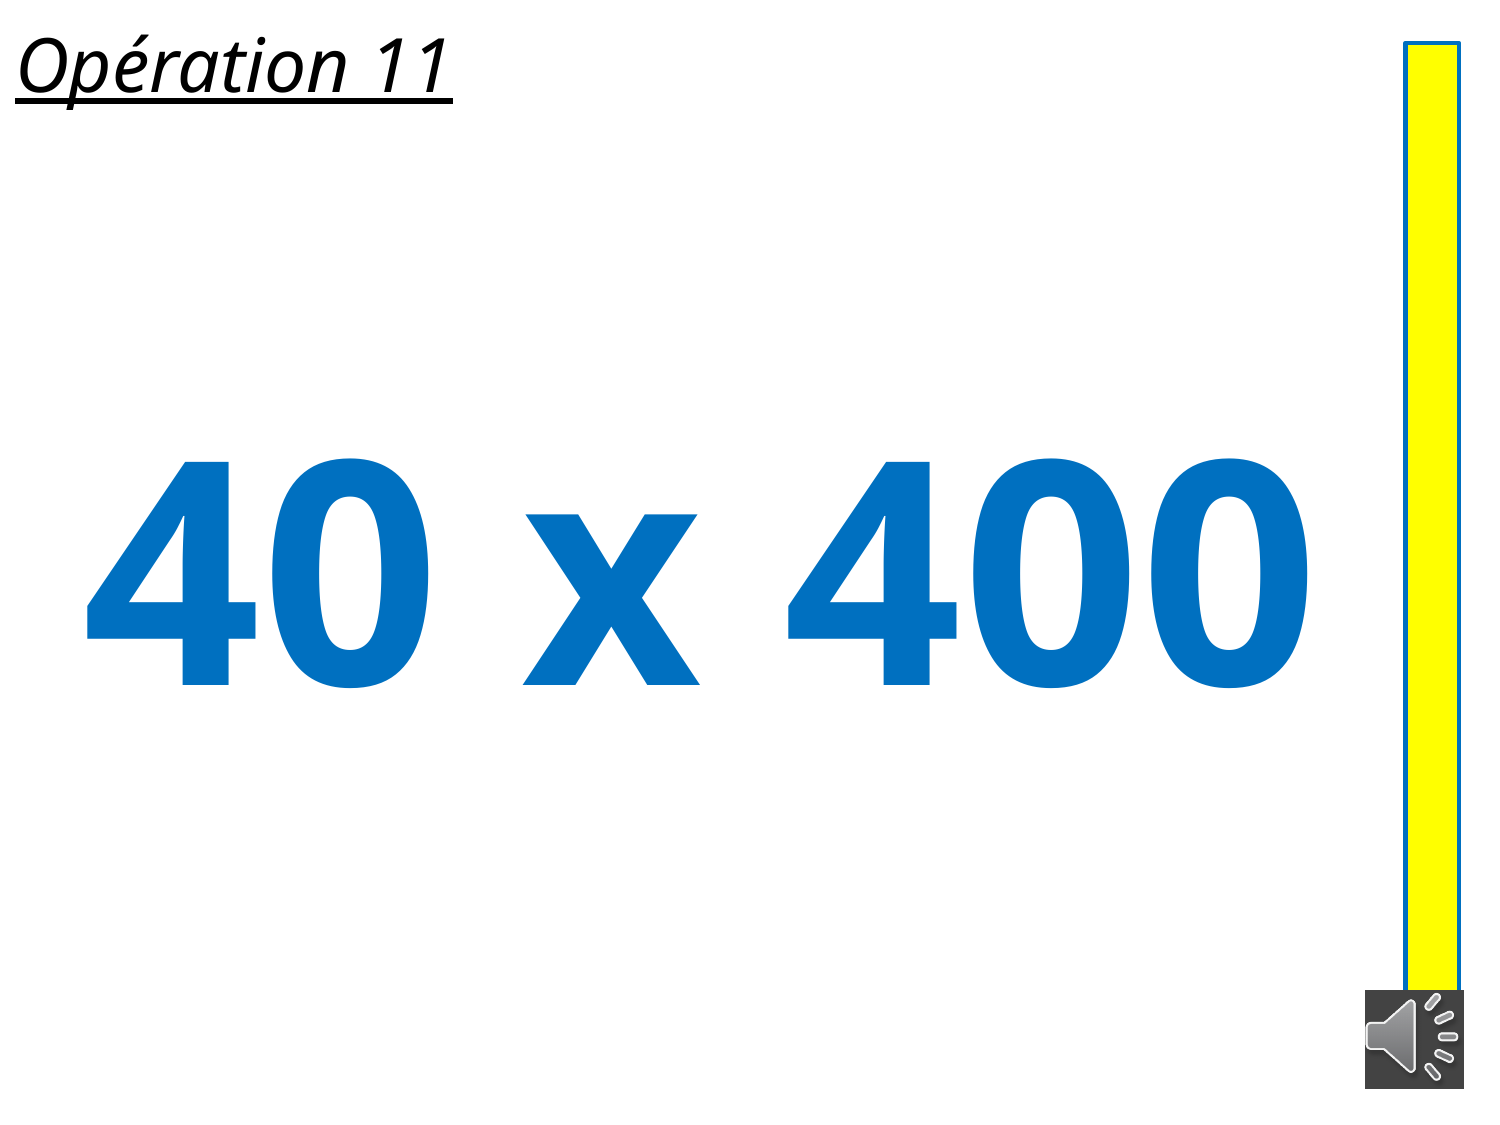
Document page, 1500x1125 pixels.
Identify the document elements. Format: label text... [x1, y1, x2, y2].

text_box 40 x 400 [0, 365, 1403, 756]
title Opération 11 [0, 0, 502, 126]
picture [1364, 989, 1465, 1090]
text_box [1403, 41, 1461, 987]
